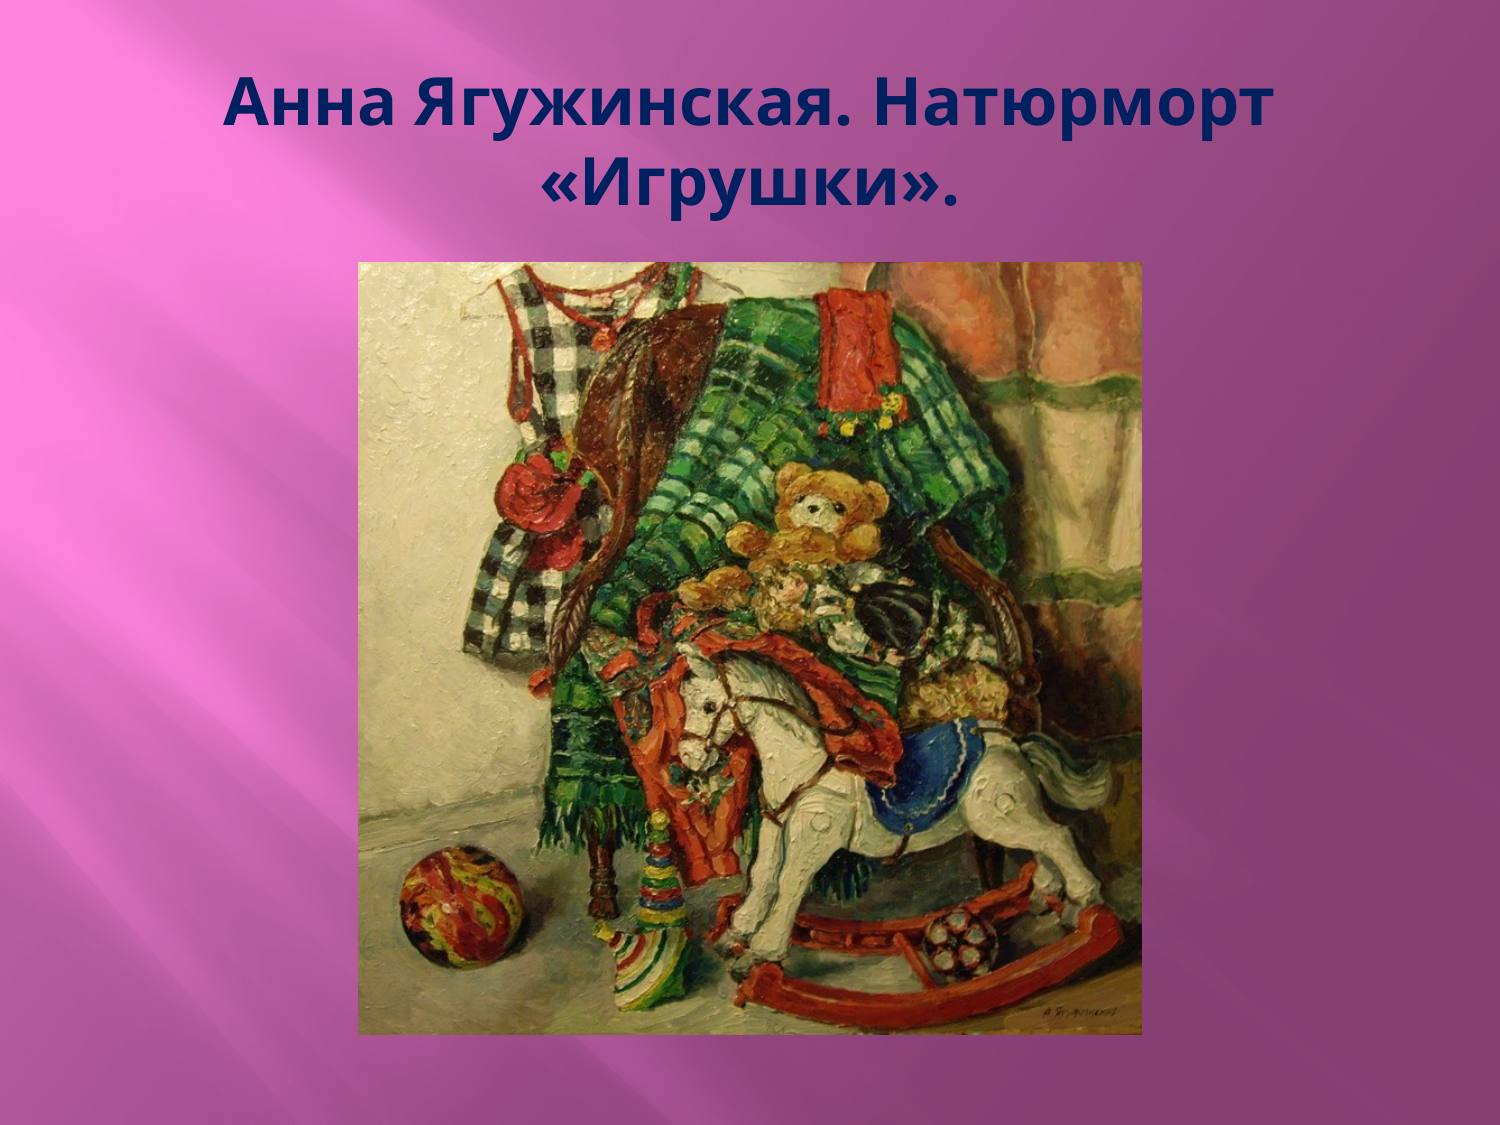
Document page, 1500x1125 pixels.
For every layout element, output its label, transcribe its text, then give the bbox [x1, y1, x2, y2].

title Анна Ягужинская. Натюрморт «Игрушки». [75, 45, 1425, 233]
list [358, 262, 1142, 1036]
